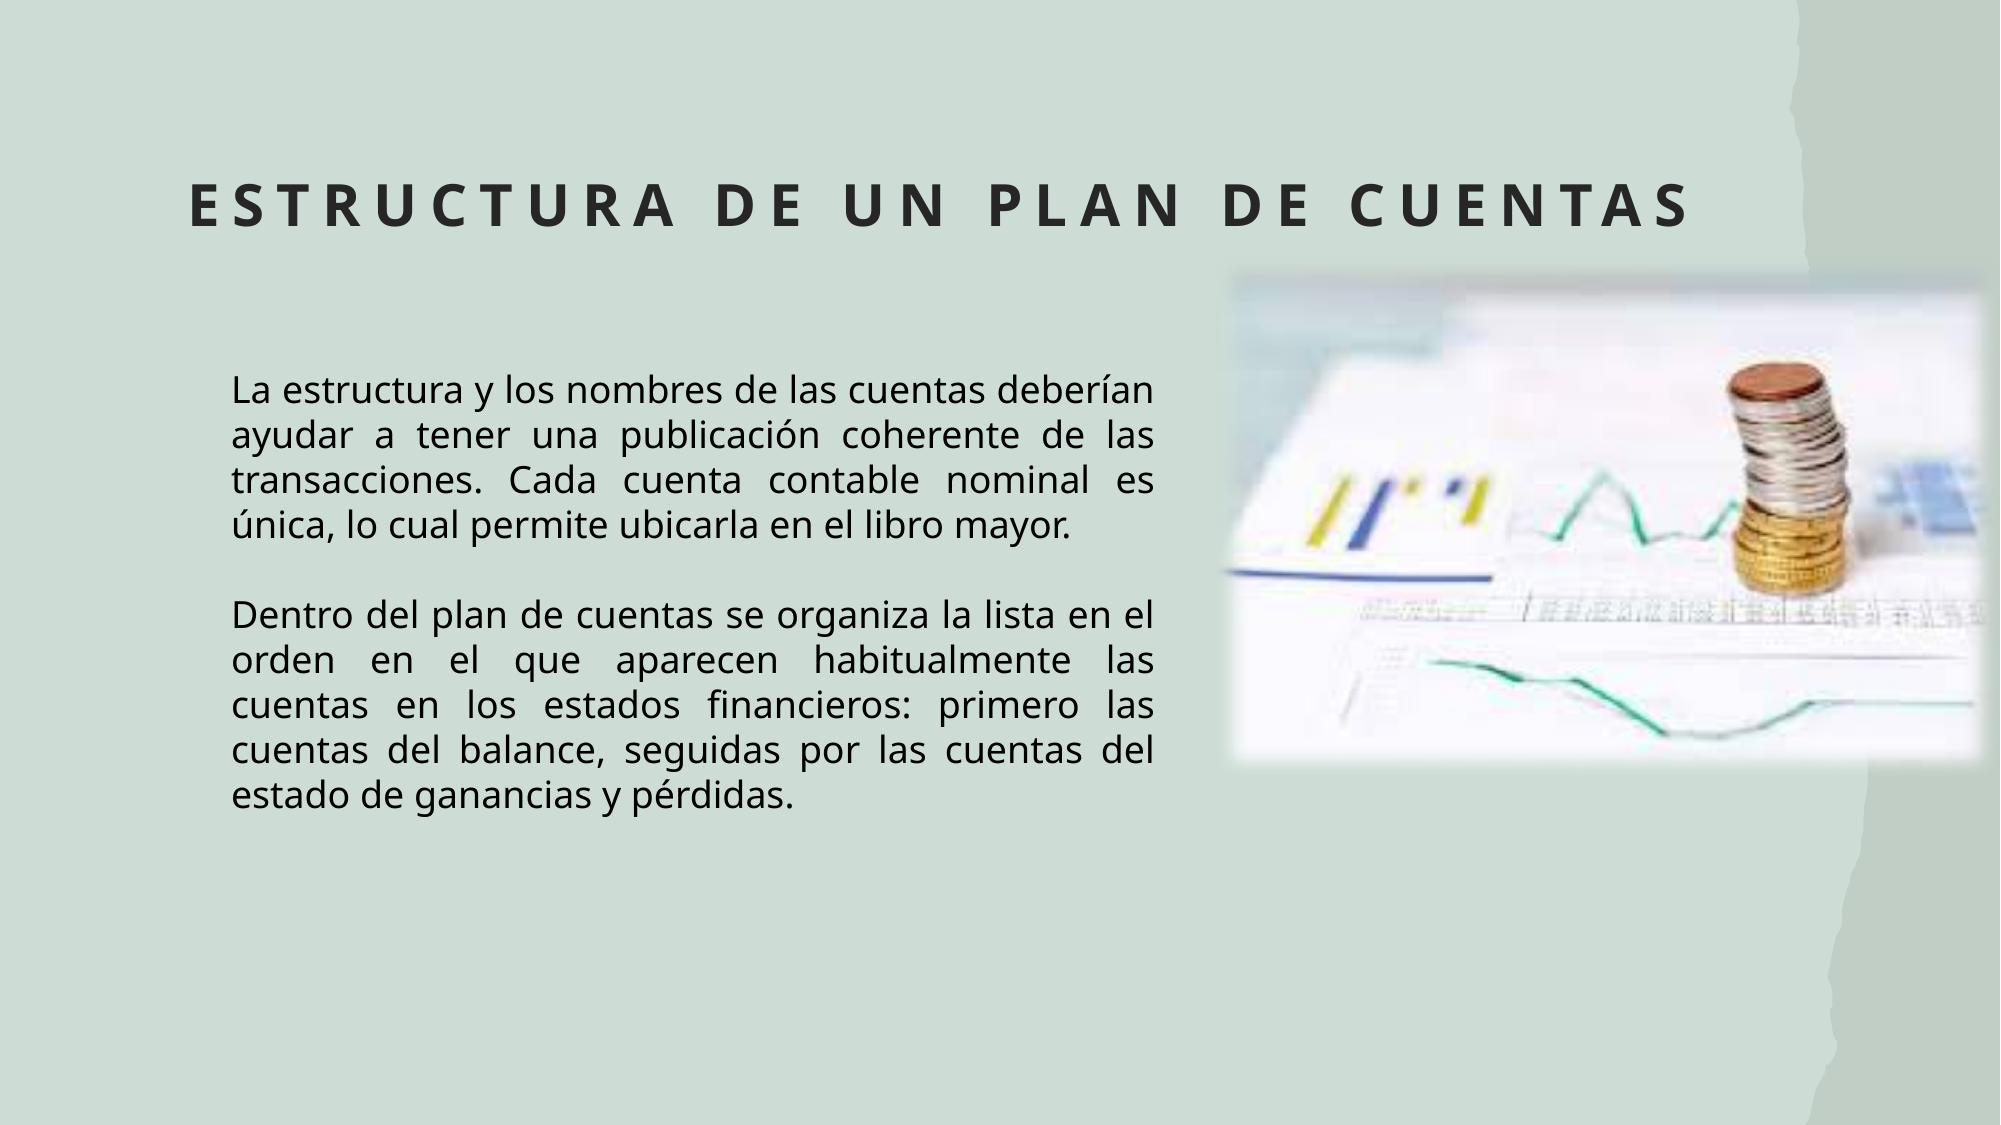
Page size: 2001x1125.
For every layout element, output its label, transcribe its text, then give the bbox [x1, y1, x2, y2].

title Estructura de un plan de cuentas [172, 99, 1782, 300]
text_box La estructura y los nombres de las cuentas deberían ayudar a tener una publicación coherente de las transacciones. Cada cuenta contable nominal es única, lo cual permite ubicarla en el libro mayor. Dentro del plan de cuentas se organiza la lista en el orden en el que aparecen habitualmente las cuentas en los estados financieros: primero las cuentas del balance, seguidas por las cuentas del estado de ganancias y pérdidas. [216, 358, 1171, 824]
picture [1214, 0, 2000, 1125]
